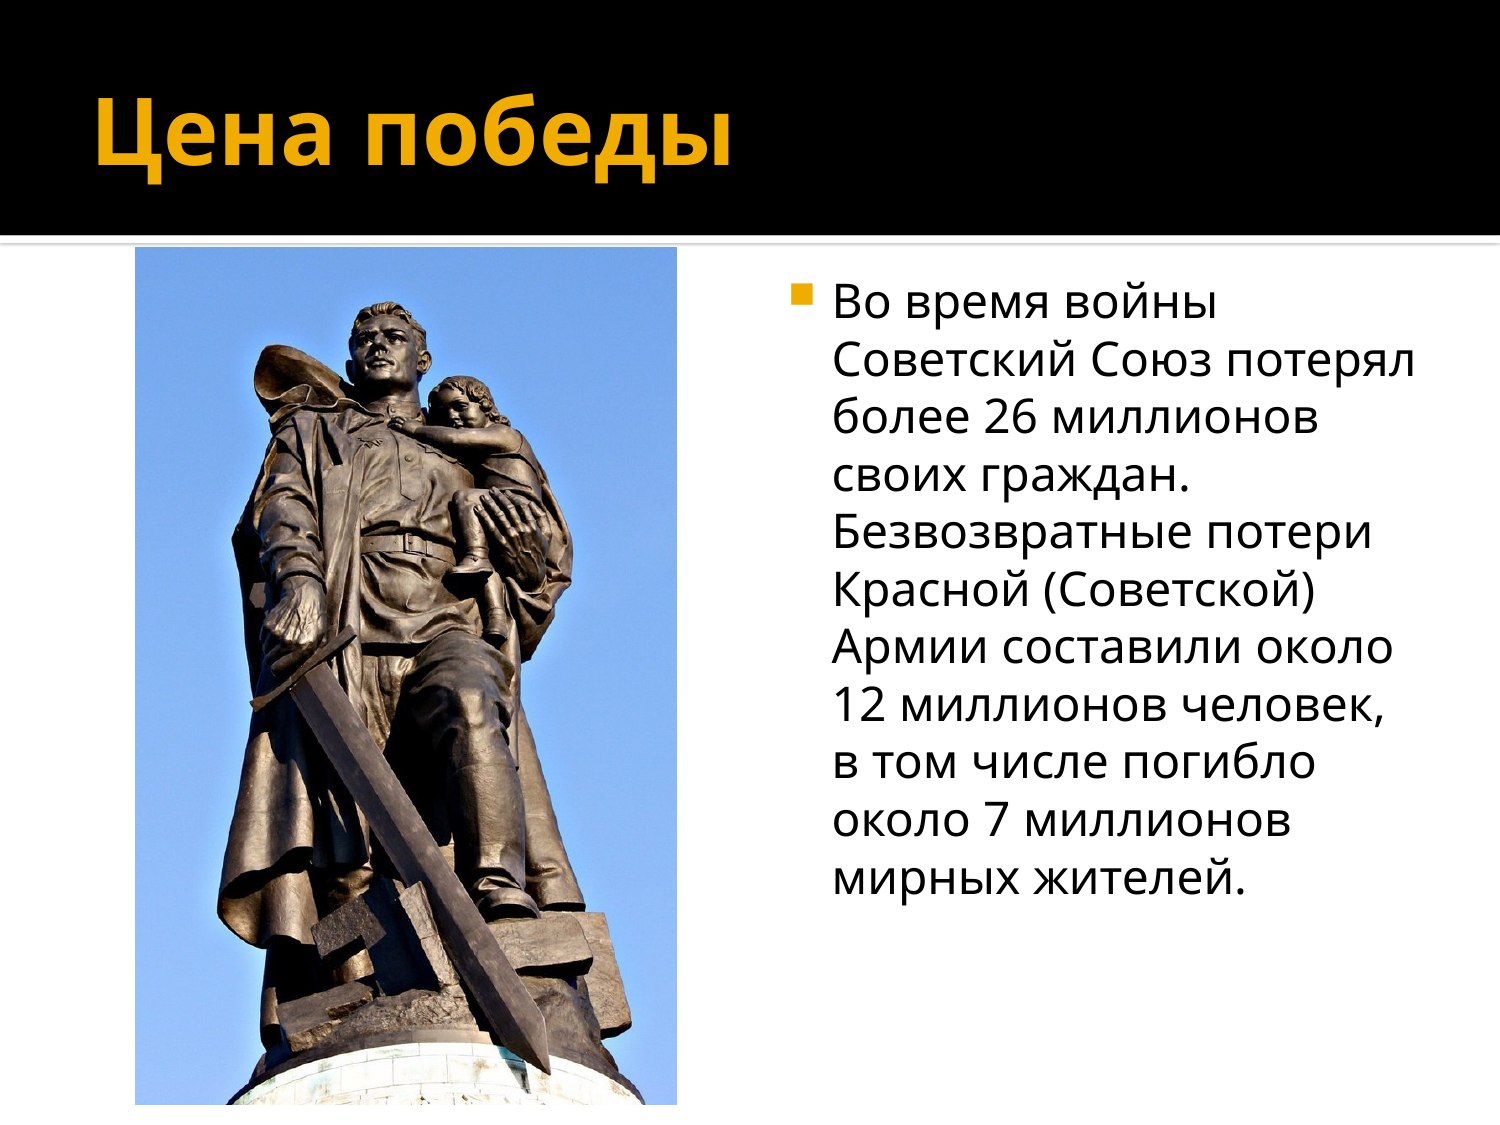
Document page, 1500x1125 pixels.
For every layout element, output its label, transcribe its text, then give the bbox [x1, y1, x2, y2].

list Во время войны Советский Союз потерял более 26 миллионов своих граждан. Безвозвратные потери Красной (Советской) Армии составили около 12 миллионов человек, в том числе погибло около 7 миллионов мирных жителей. [761, 255, 1437, 998]
picture [135, 247, 677, 1105]
title Цена победы [75, 25, 1425, 231]
